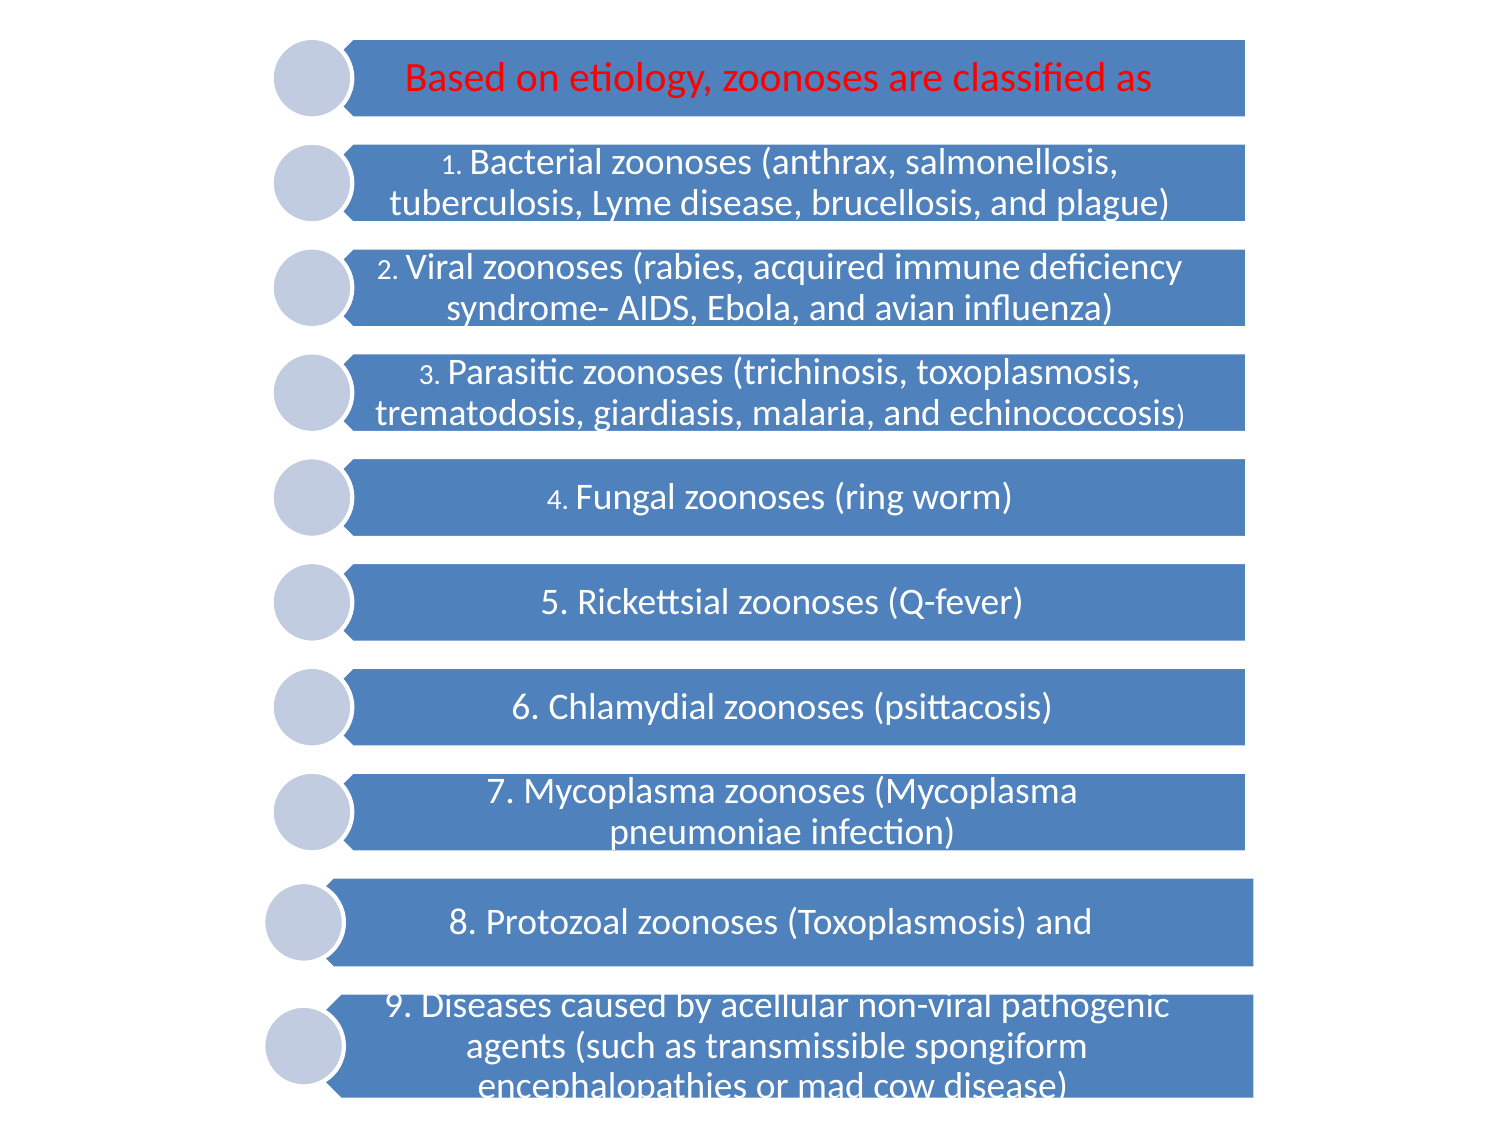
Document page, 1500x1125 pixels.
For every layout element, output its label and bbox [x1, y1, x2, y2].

list [56, 37, 1463, 1101]
